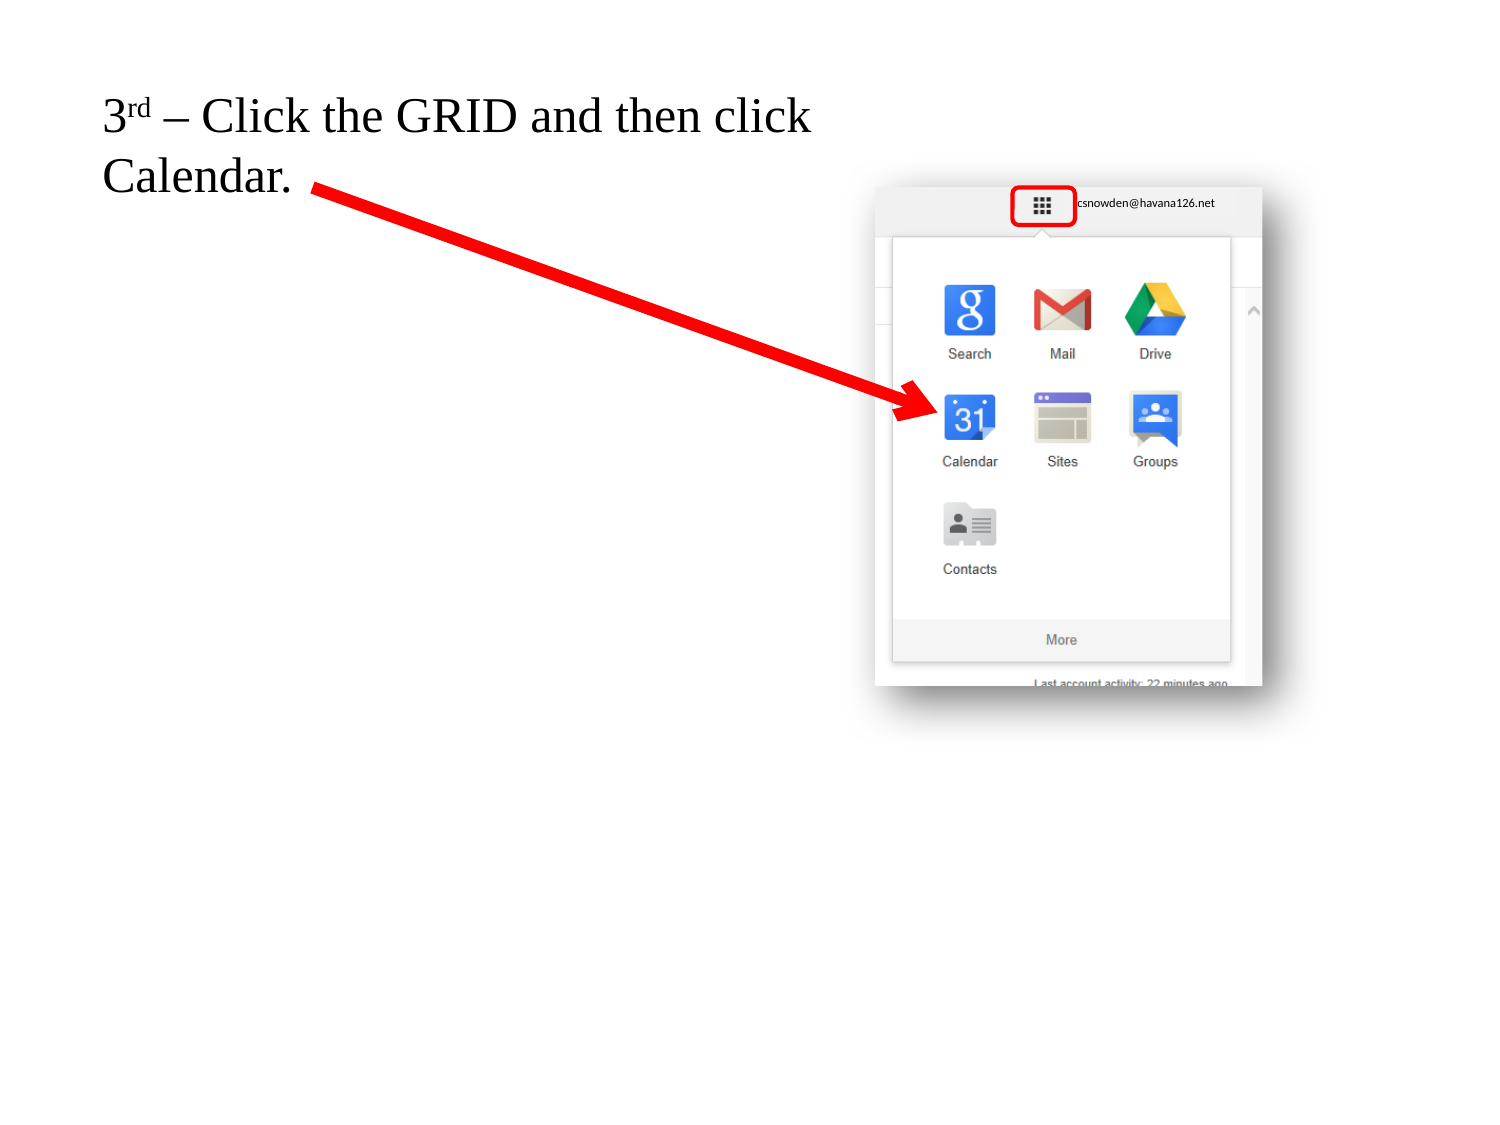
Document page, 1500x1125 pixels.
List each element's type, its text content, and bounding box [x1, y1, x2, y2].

text_box 3rd – Click the GRID and then click Calendar. [87, 74, 888, 330]
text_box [312, 187, 938, 413]
picture [874, 187, 1263, 686]
